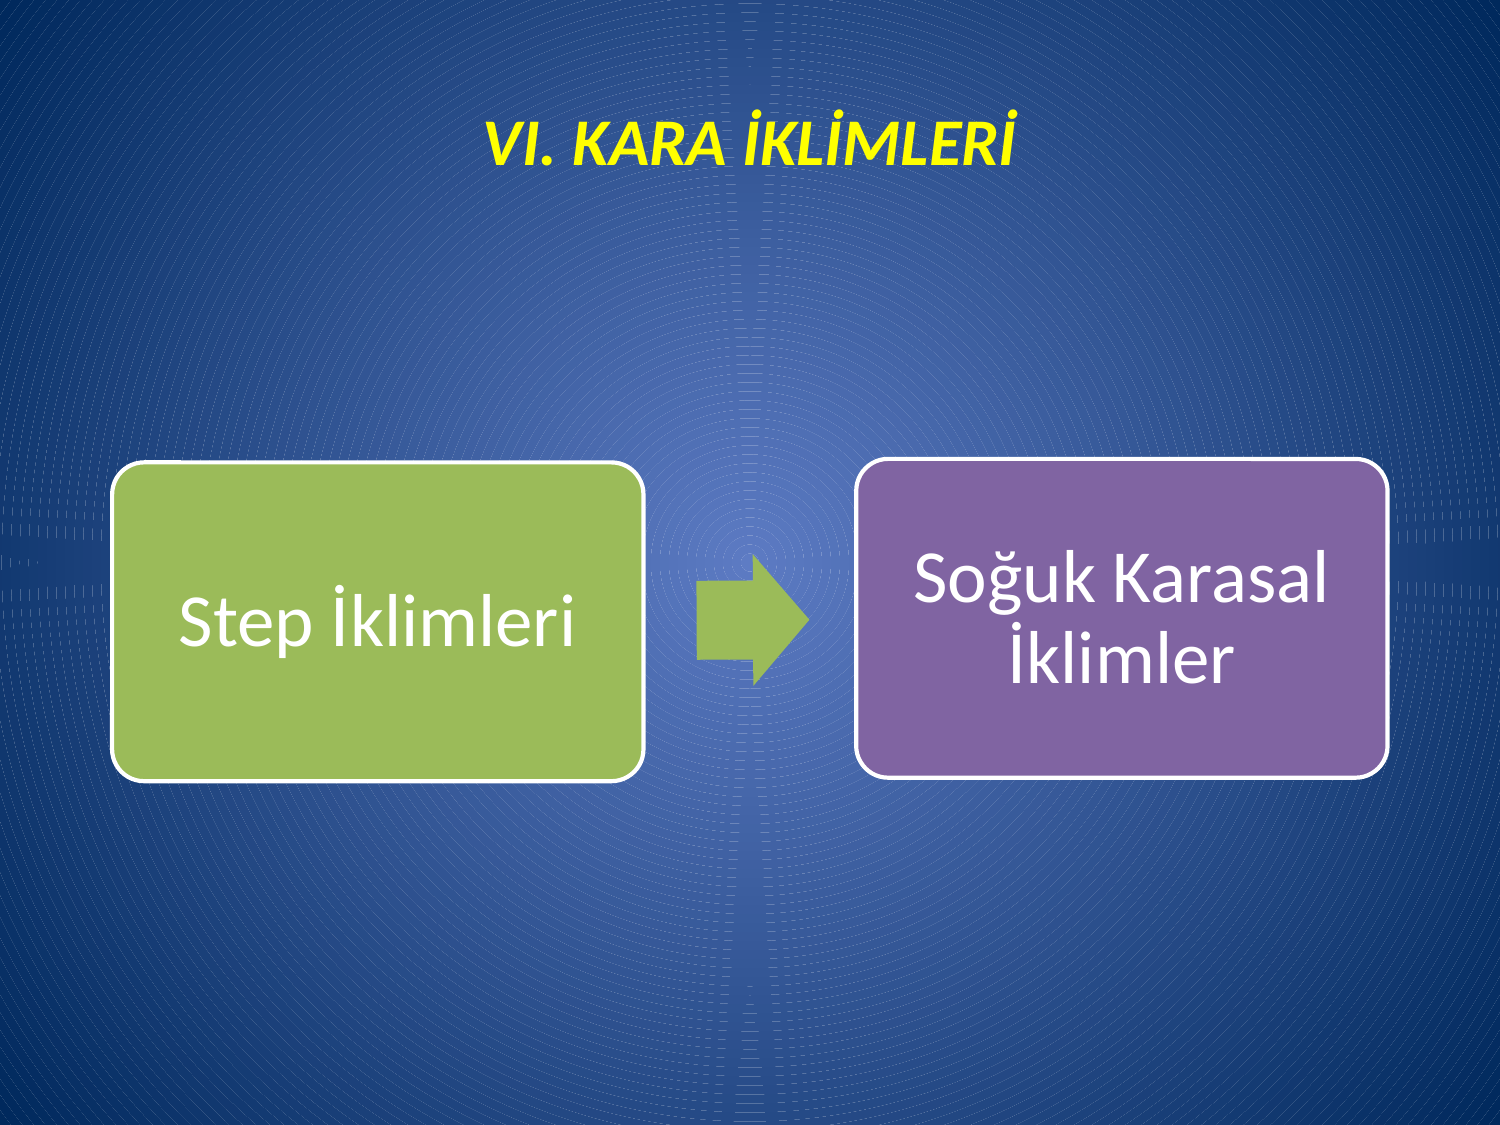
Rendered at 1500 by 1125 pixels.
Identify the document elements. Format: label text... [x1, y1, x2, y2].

title VI. KARA İKLİMLERİ [75, 45, 1425, 233]
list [111, 231, 1389, 1006]
